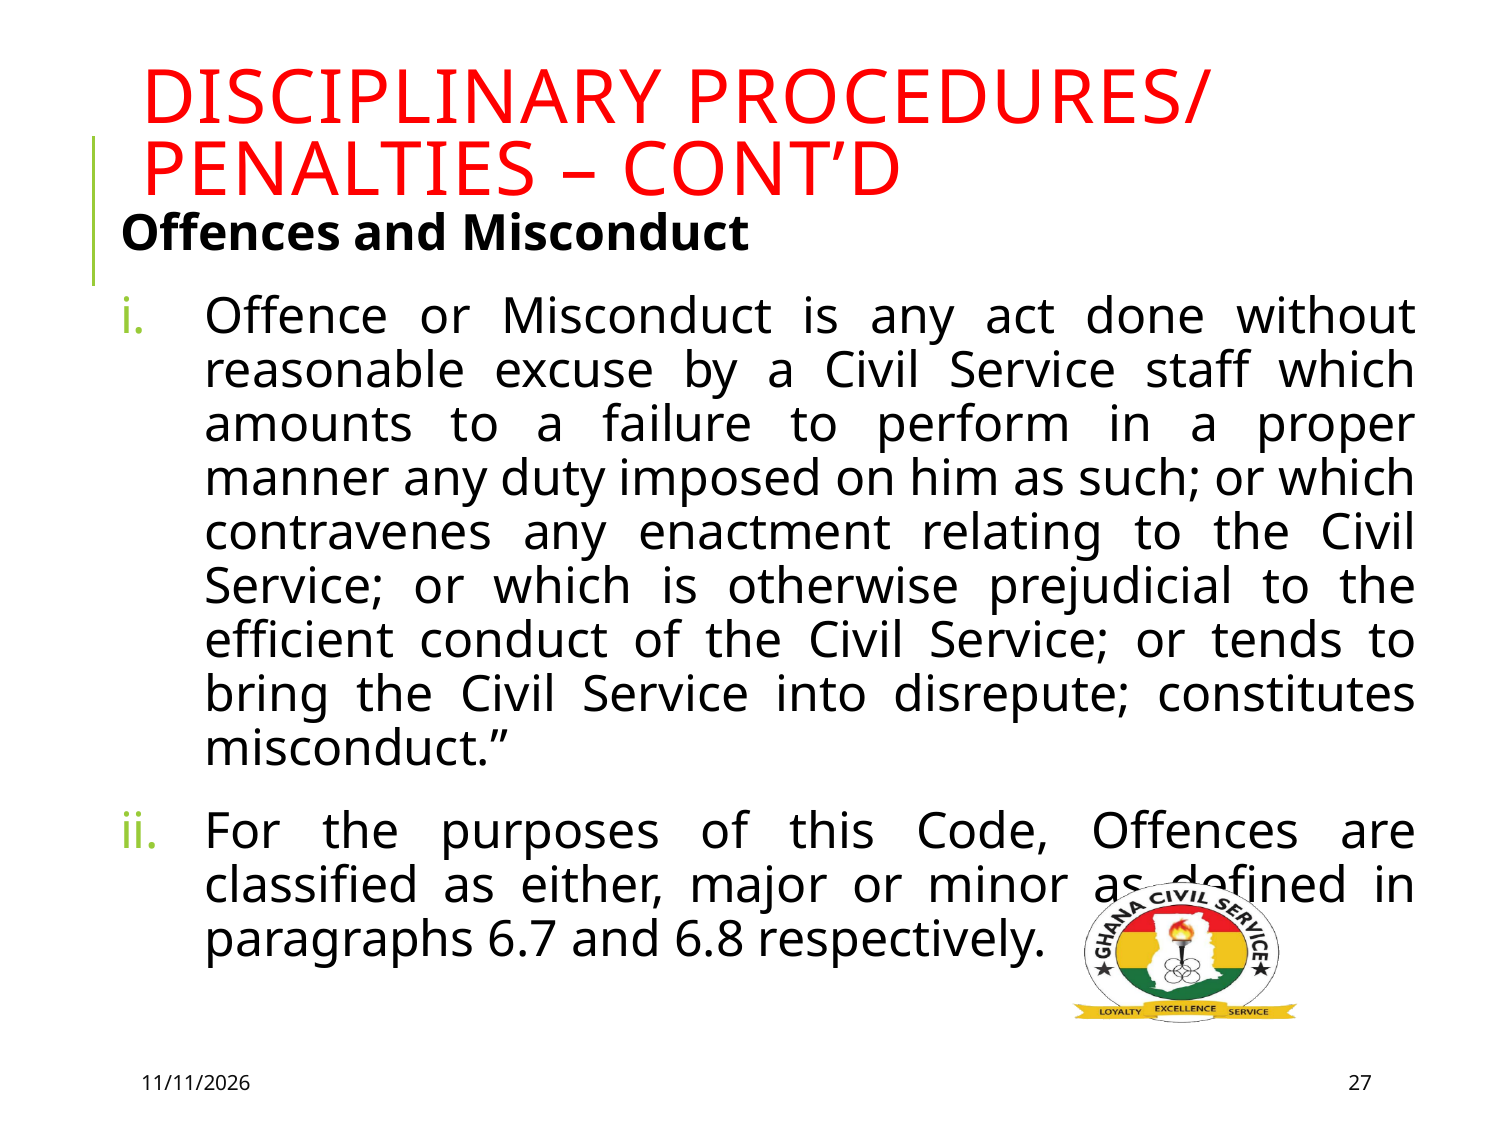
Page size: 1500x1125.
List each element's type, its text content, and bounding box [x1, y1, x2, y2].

title DISCIPLINARY PROCEDURES/ PENALTIES – CONT’D [126, 75, 1425, 200]
picture [1037, 849, 1334, 1062]
list Offences and Misconduct Offence or Misconduct is any act done without reasonable excuse by a Civil Service staff which amounts to a failure to perform in a proper manner any duty imposed on him as such; or which contravenes any enactment relating to the Civil Service; or which is otherwise prejudicial to the efficient conduct of the Civil Service; or tends to bring the Civil Service into disrepute; constitutes misconduct.” For the purposes of this Code, Offences are classified as either, major or minor as defined in paragraphs 6.7 and 6.8 respectively. [112, 200, 1425, 985]
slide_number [126, 1061, 392, 1107]
slide_number 27 [1333, 1061, 1454, 1107]
